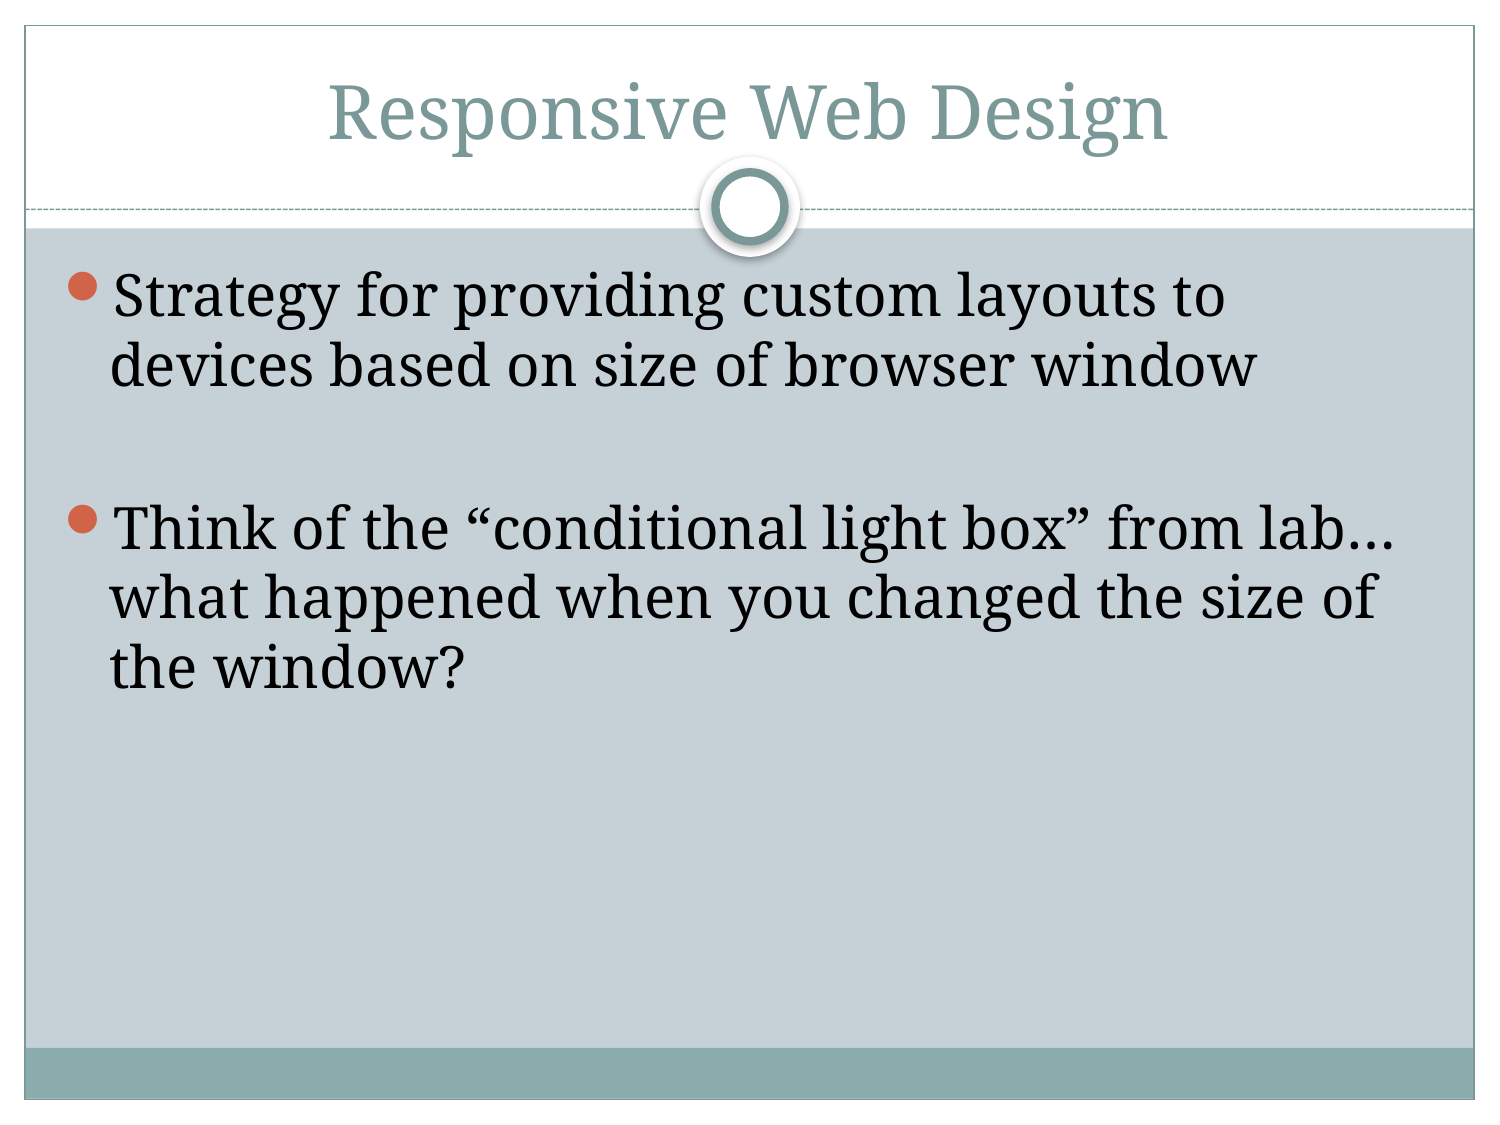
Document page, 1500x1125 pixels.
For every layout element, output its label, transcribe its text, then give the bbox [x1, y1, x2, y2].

title Responsive Web Design [49, 37, 1450, 162]
list Strategy for providing custom layouts to devices based on size of browser window Think of the “conditional light box” from lab… what happened when you changed the size of the window? [49, 250, 1445, 1001]
